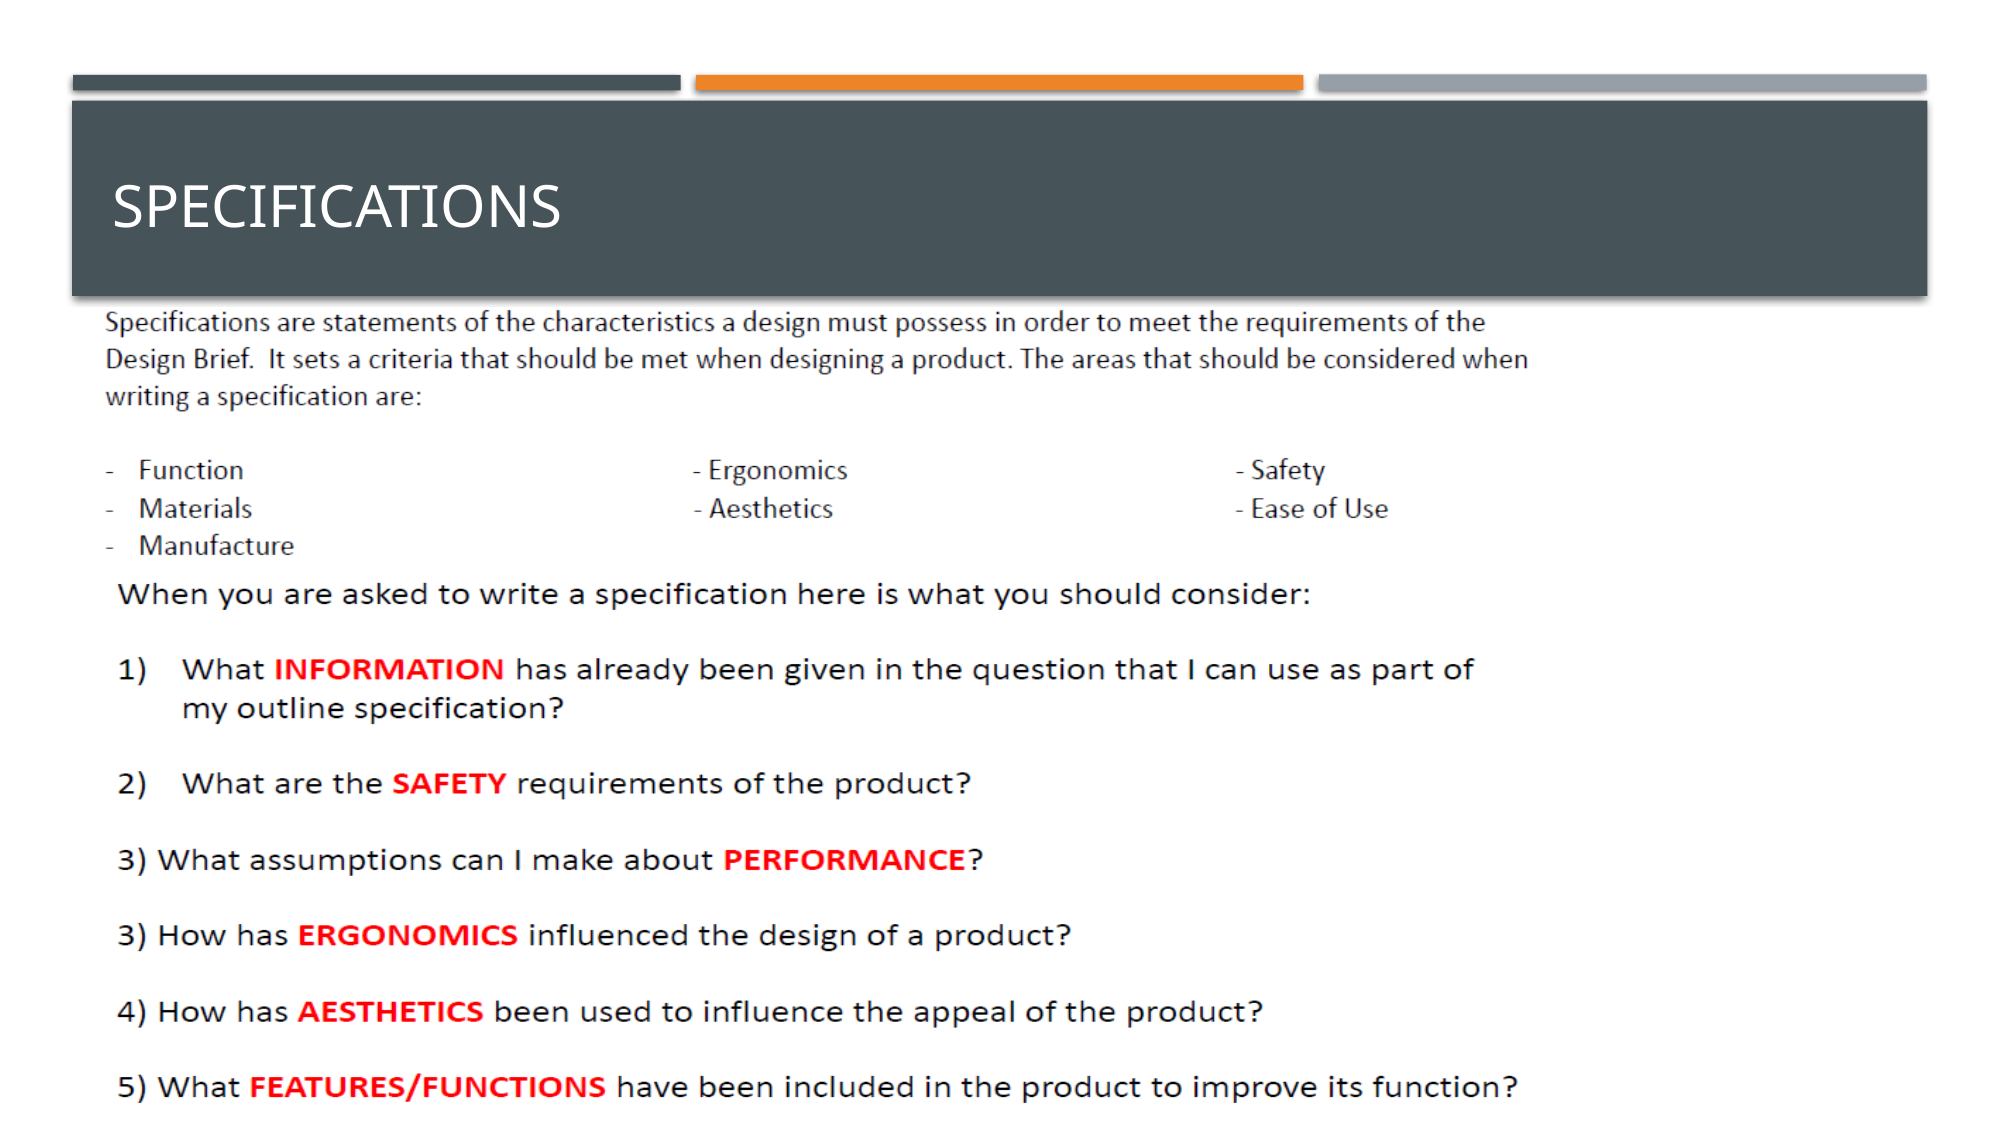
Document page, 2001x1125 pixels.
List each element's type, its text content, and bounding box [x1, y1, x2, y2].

picture [74, 286, 1660, 1111]
title specifications [97, 80, 1907, 247]
